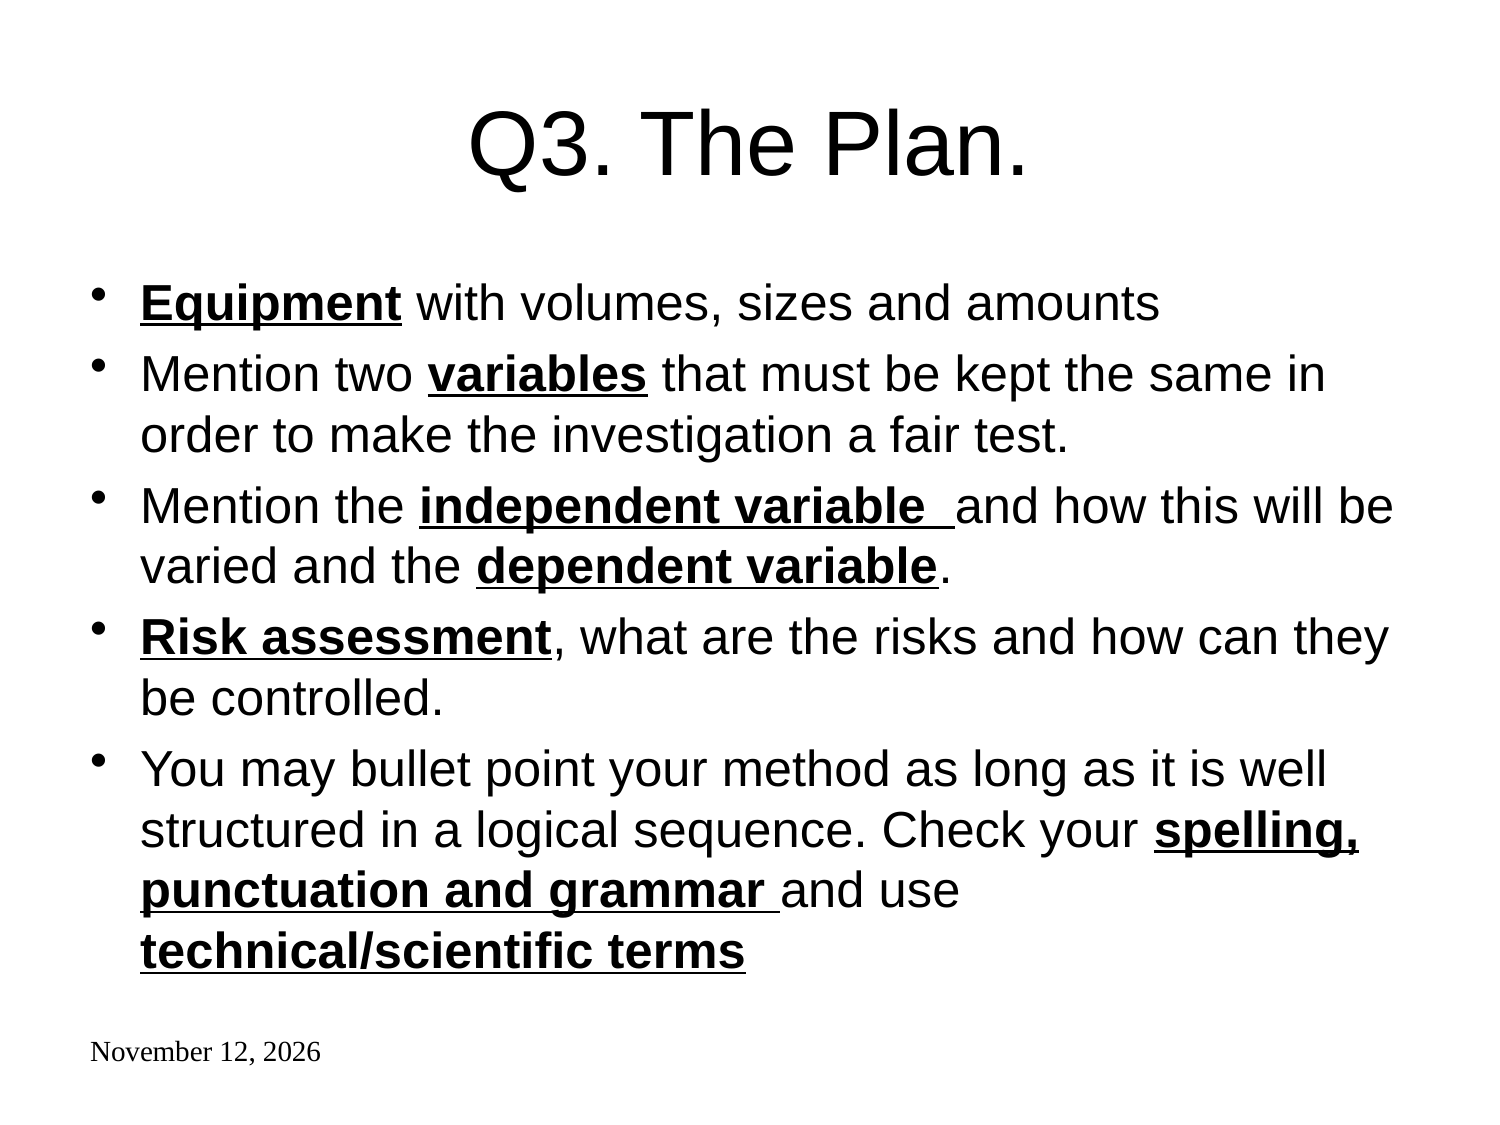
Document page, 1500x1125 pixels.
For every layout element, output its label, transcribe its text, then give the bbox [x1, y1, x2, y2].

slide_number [75, 1024, 425, 1103]
list Equipment with volumes, sizes and amounts Mention two variables that must be kept the same in order to make the investigation a fair test. Mention the independent variable and how this will be varied and the dependent variable. Risk assessment, what are the risks and how can they be controlled. You may bullet point your method as long as it is well structured in a logical sequence. Check your spelling, punctuation and grammar and use technical/scientific terms [75, 262, 1425, 1005]
title Q3. The Plan. [75, 45, 1425, 233]
